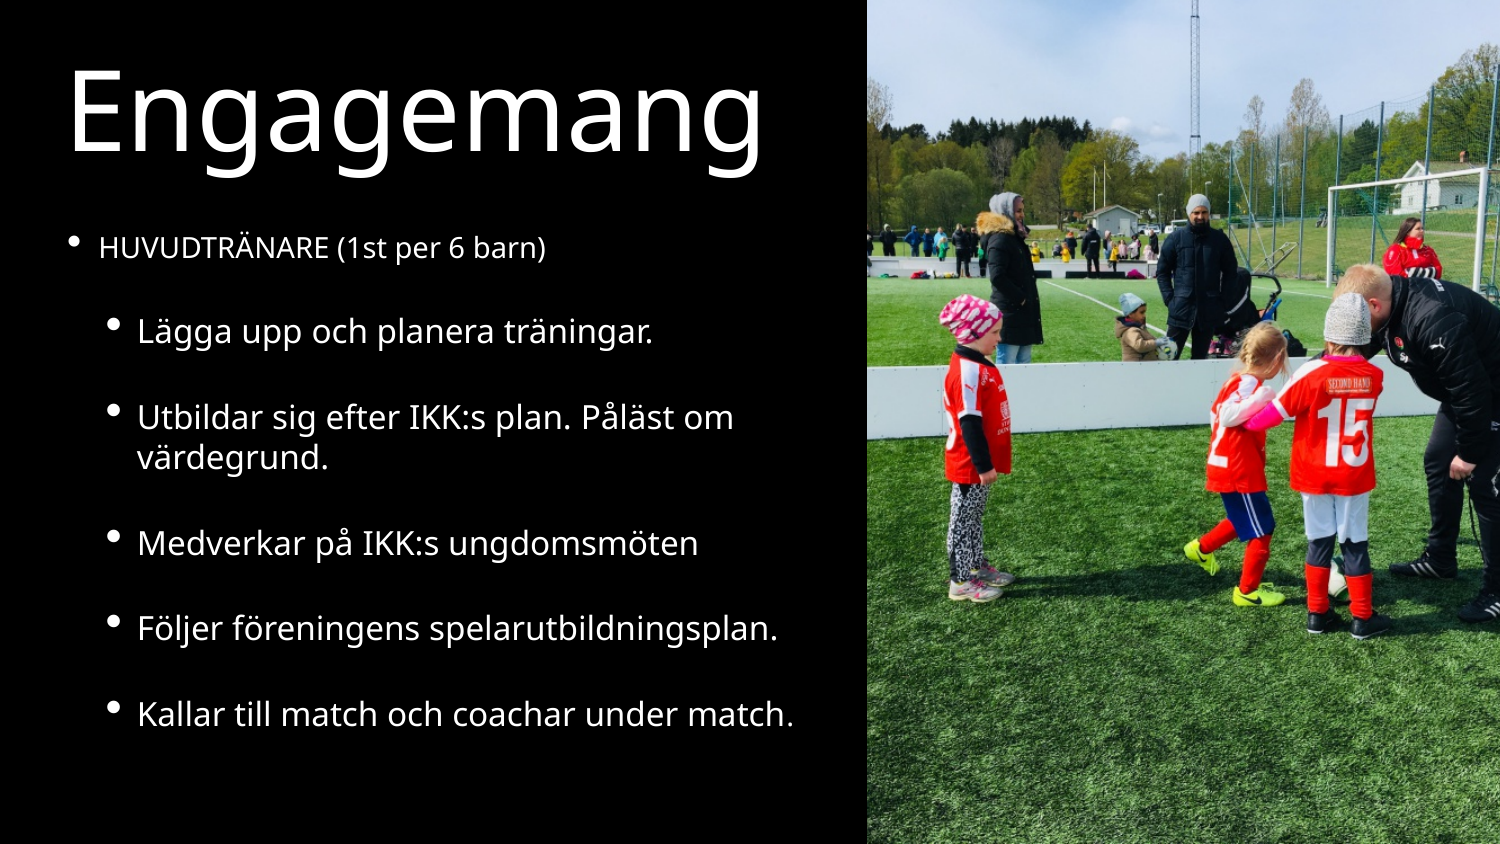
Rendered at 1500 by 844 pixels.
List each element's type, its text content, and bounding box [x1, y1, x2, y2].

text_box HUVUDTRÄNARE (1st per 6 barn) Lägga upp och planera träningar. Utbildar sig efter IKK:s plan. Påläst om värdegrund. Medverkar på IKK:s ungdomsmöten Följer föreningens spelarutbildningsplan. Kallar till match och coachar under match. [58, 221, 845, 777]
text_box Engagemang [57, 31, 866, 182]
picture [866, 0, 1500, 844]
